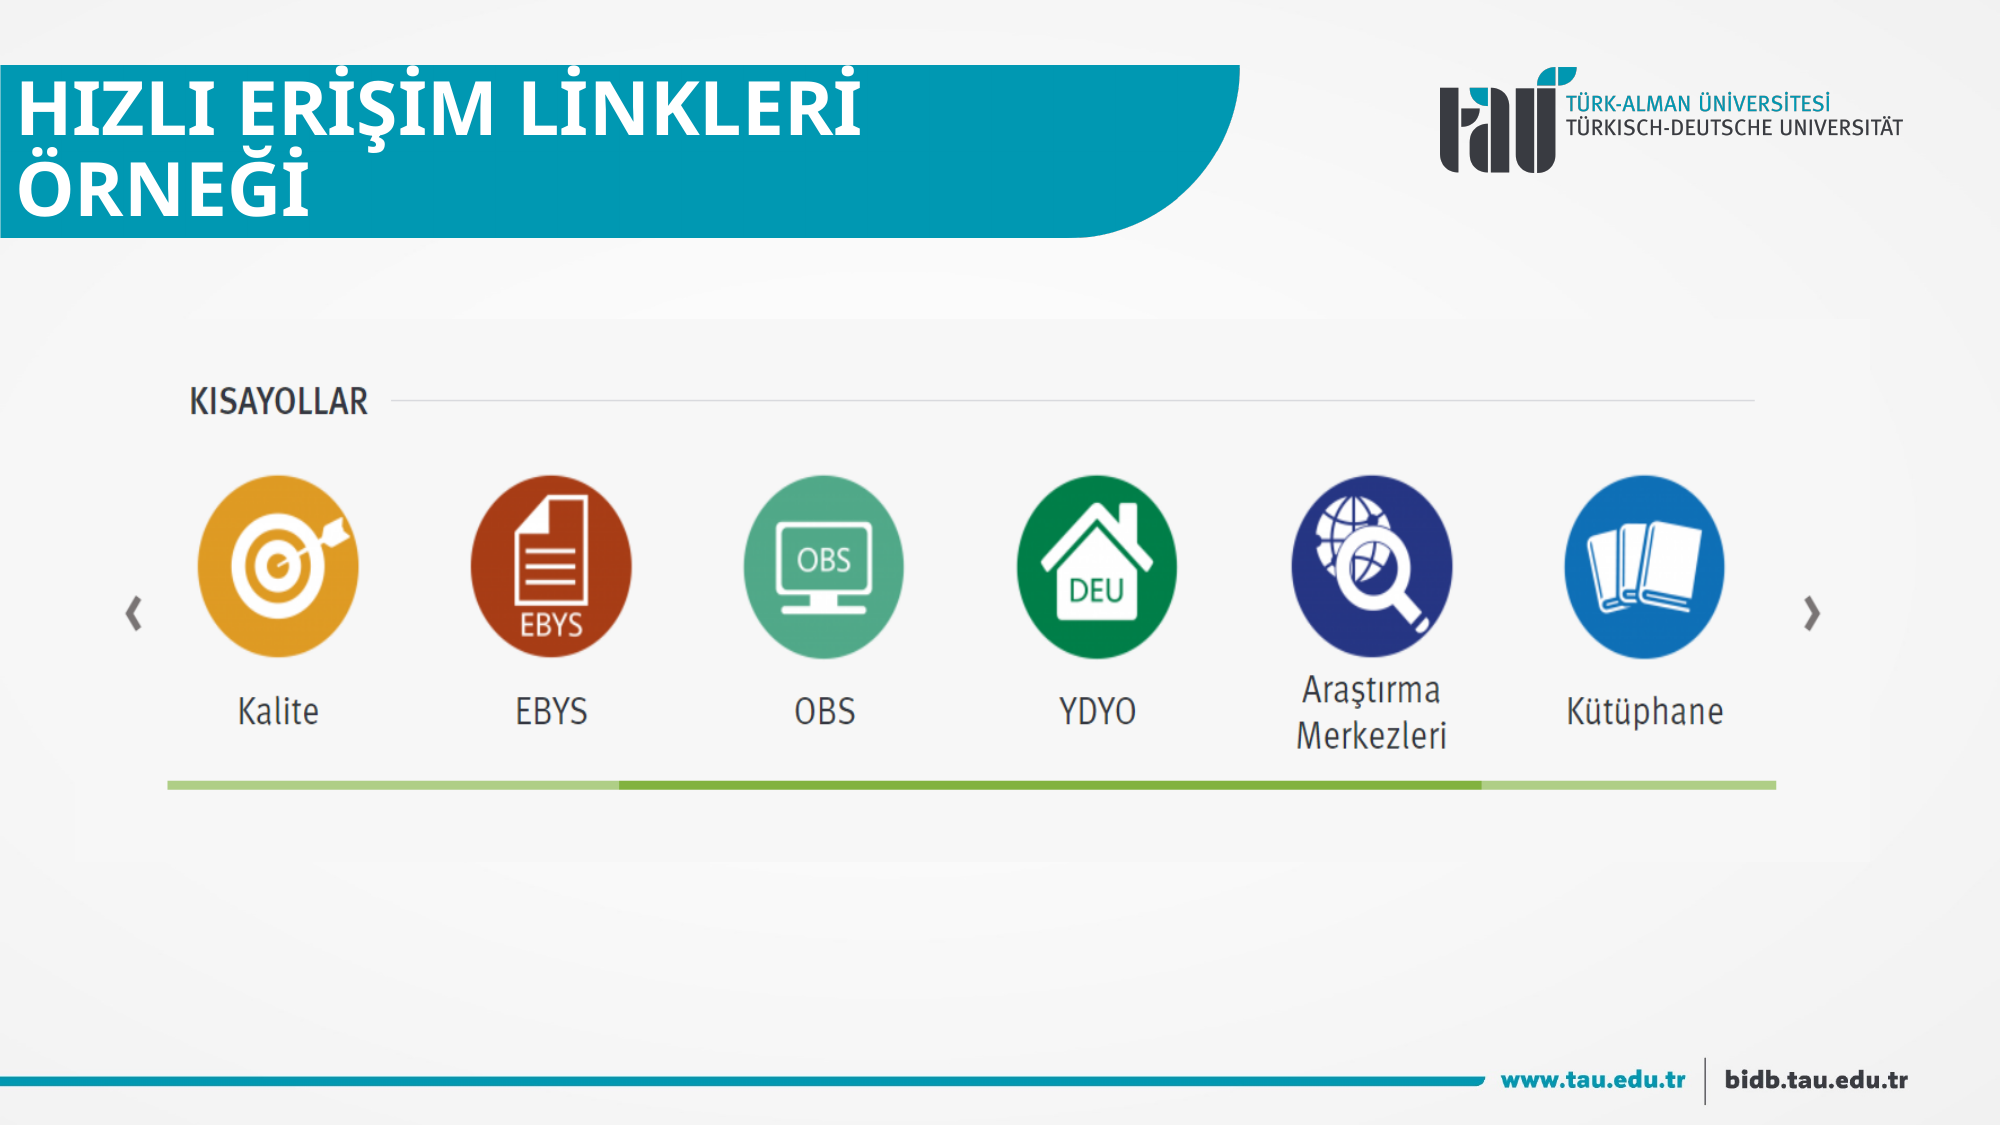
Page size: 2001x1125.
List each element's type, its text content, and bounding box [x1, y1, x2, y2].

picture [0, 0, 2000, 1125]
title HIZLI ERİŞİM LİNKLERİ ÖRNEĞİ [0, 42, 1143, 261]
